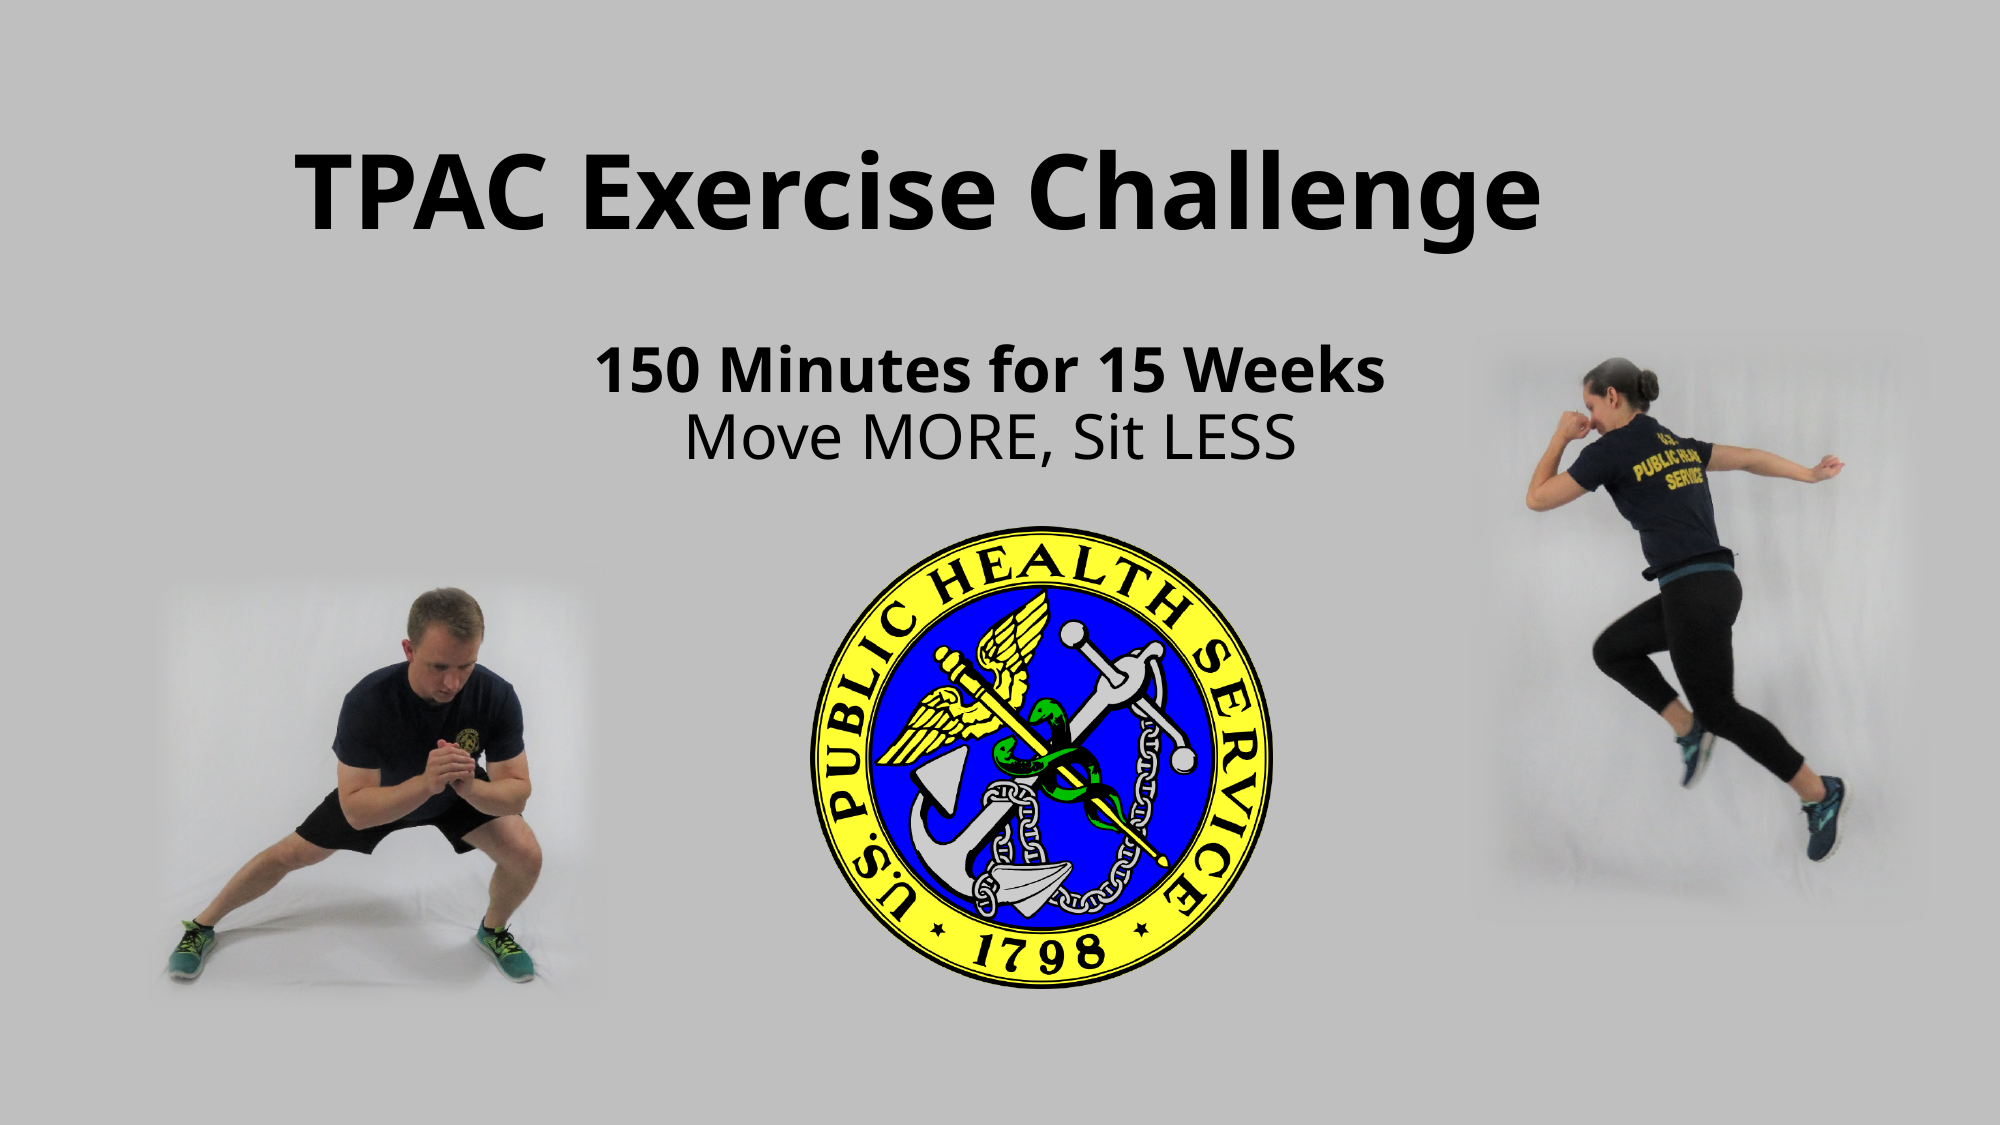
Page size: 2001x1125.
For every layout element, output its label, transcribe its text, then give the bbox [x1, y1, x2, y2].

picture [810, 526, 1273, 989]
text_box 150 Minutes for 15 Weeks Move MORE, Sit LESS [572, 331, 1409, 511]
title TPAC Exercise Challenge [278, 114, 1777, 277]
picture [145, 562, 608, 1010]
picture [1468, 330, 1931, 926]
